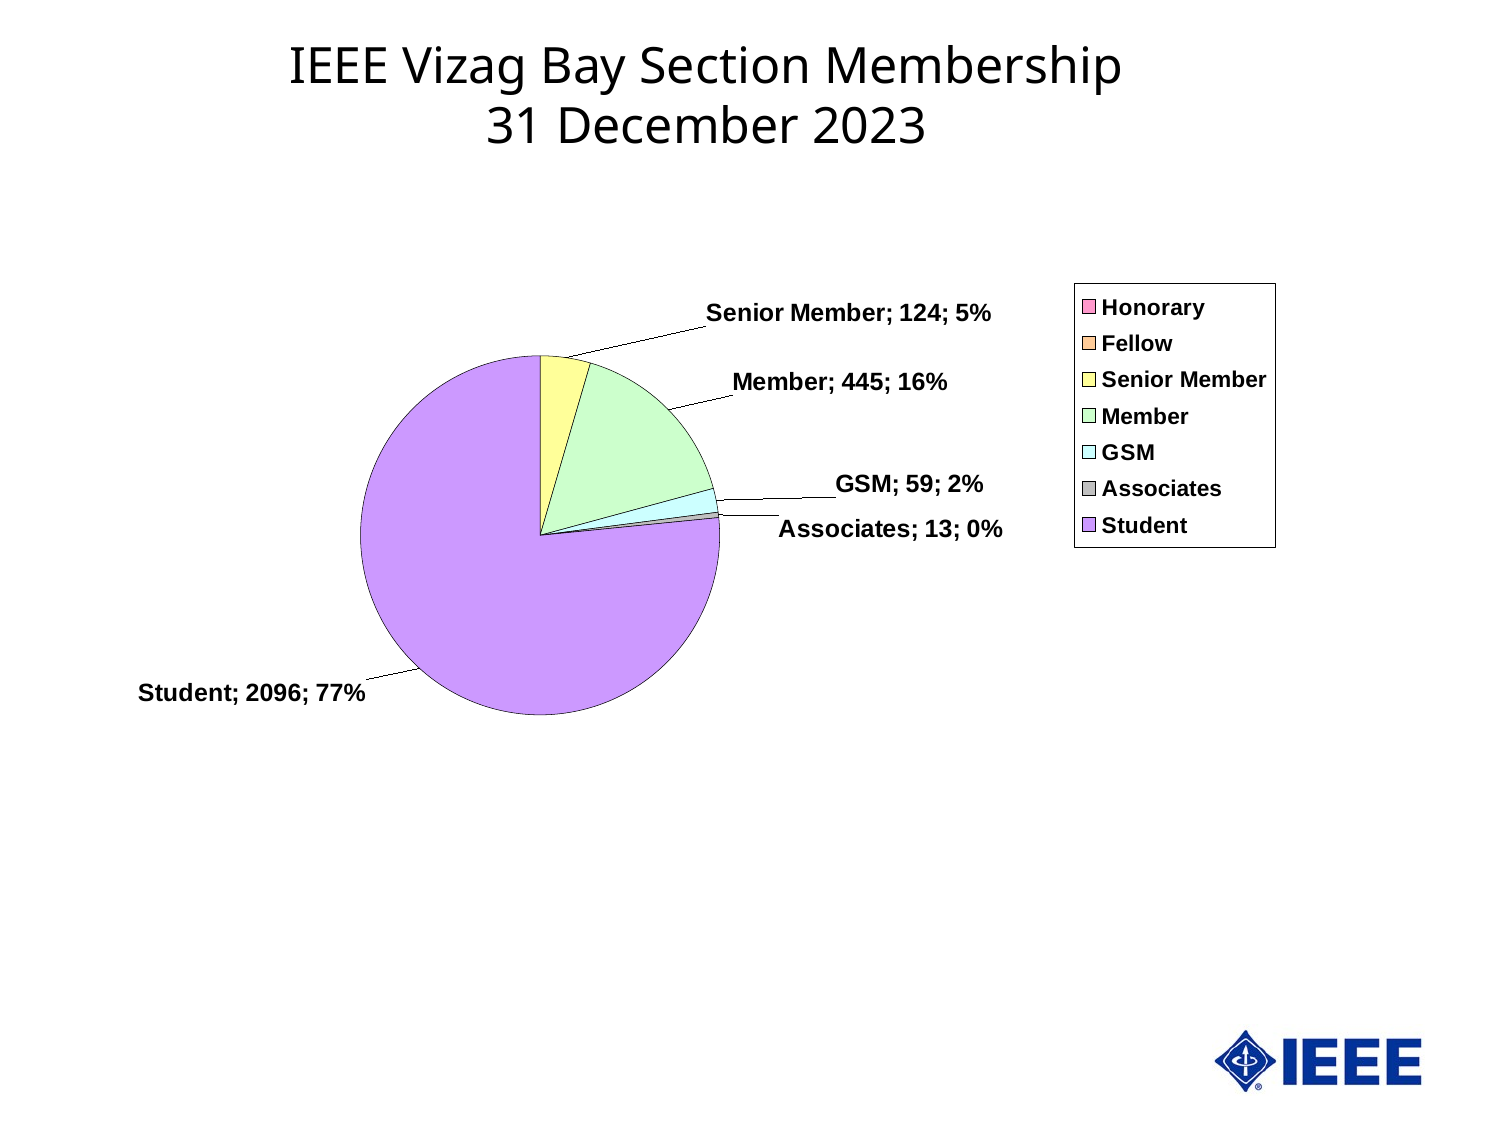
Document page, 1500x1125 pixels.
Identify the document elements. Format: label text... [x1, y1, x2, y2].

chart [114, 187, 1500, 982]
picture [1212, 1024, 1425, 1096]
text_box IEEE Vizag Bay Section Membership 31 December 2023 [37, 0, 1375, 188]
